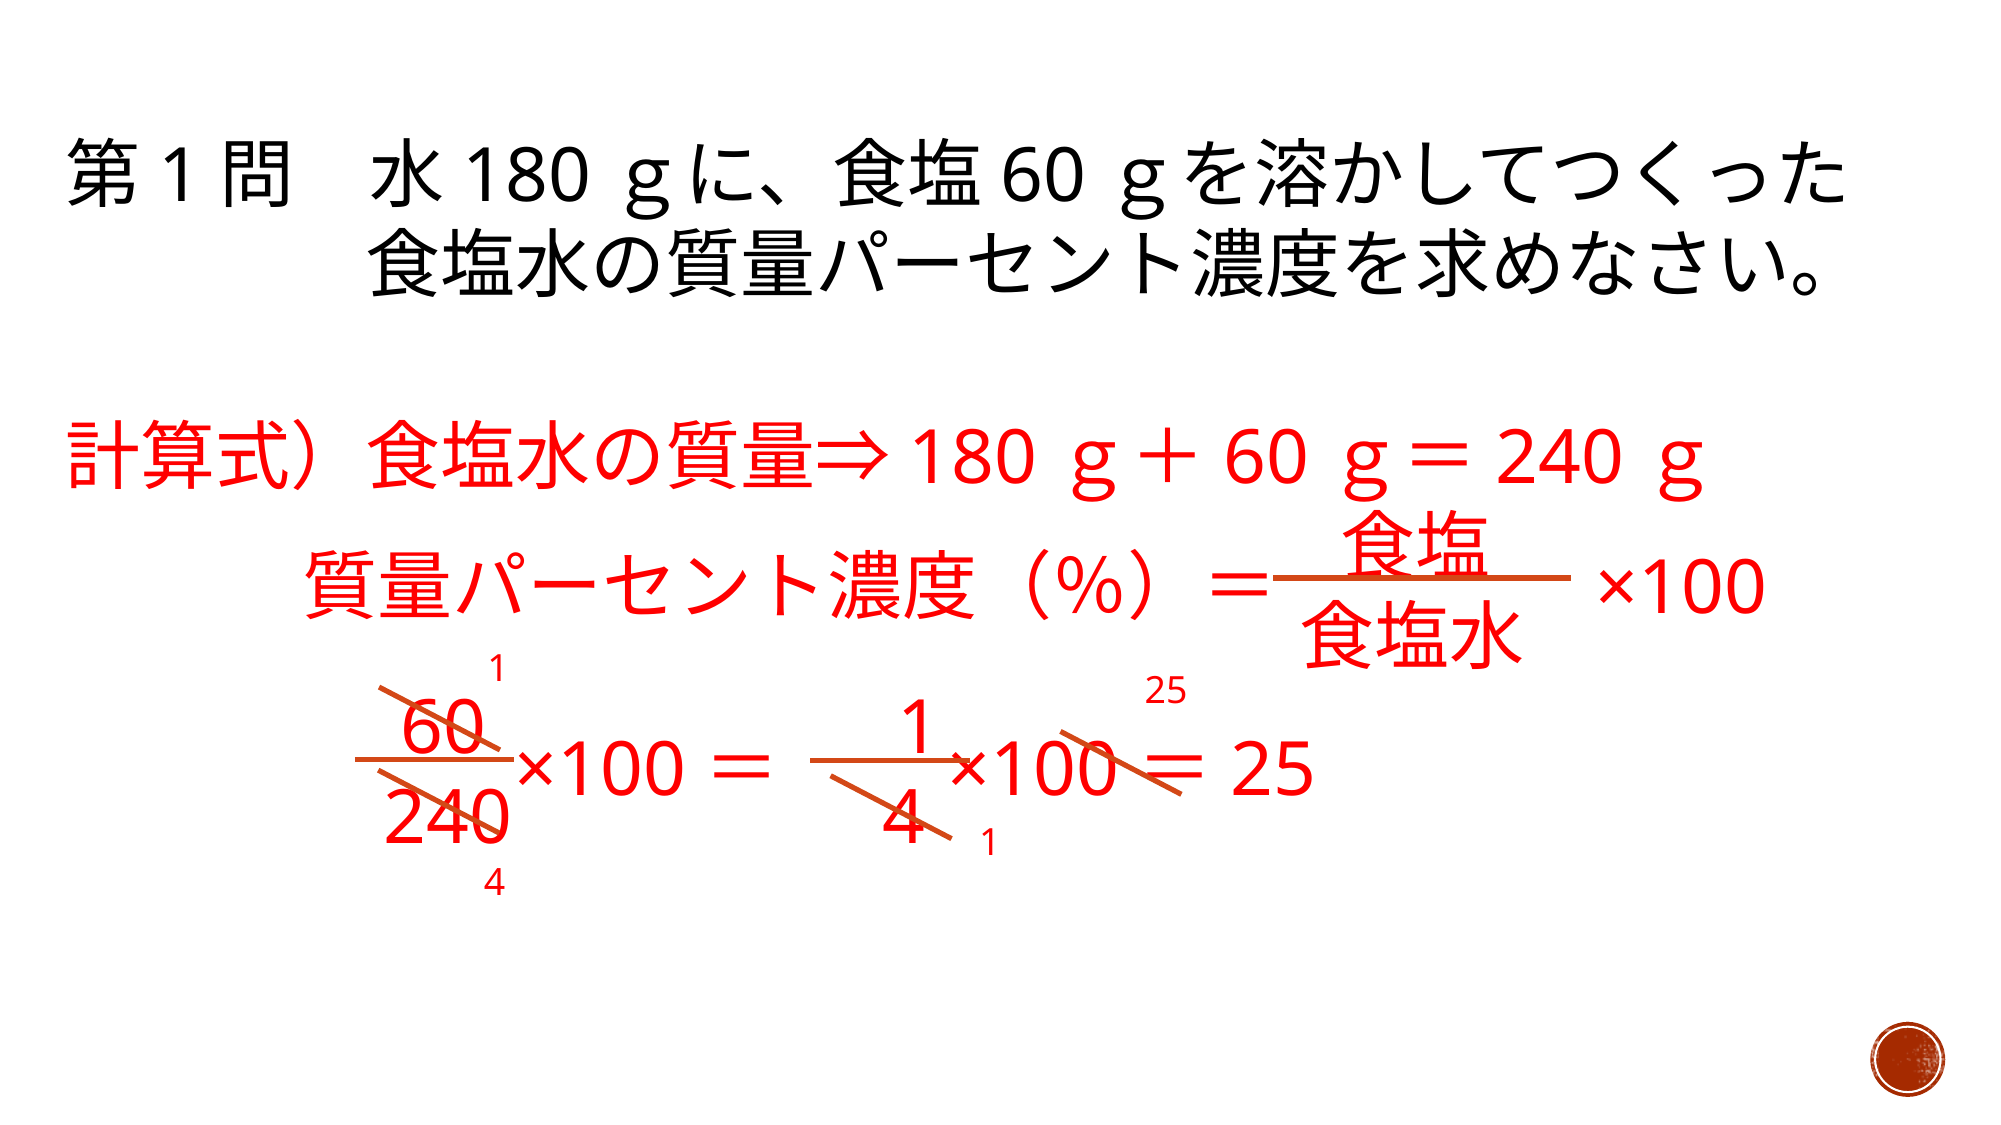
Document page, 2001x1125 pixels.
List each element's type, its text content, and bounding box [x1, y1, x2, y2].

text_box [355, 713, 377, 820]
text_box 第1問 水180ｇに、食塩60ｇを溶かしてつくった 食塩水の質量パーセント濃度を求めなさい。 [50, 119, 1986, 314]
text_box 計算式）食塩水の質量⇒180ｇ＋60ｇ＝240ｇ 食塩 食塩水 60 1 240 4 [50, 400, 2000, 866]
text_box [1227, 713, 1985, 820]
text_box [380, 640, 1226, 909]
text_box 質量パーセント濃度（％）＝ ×100 [287, 530, 1875, 636]
